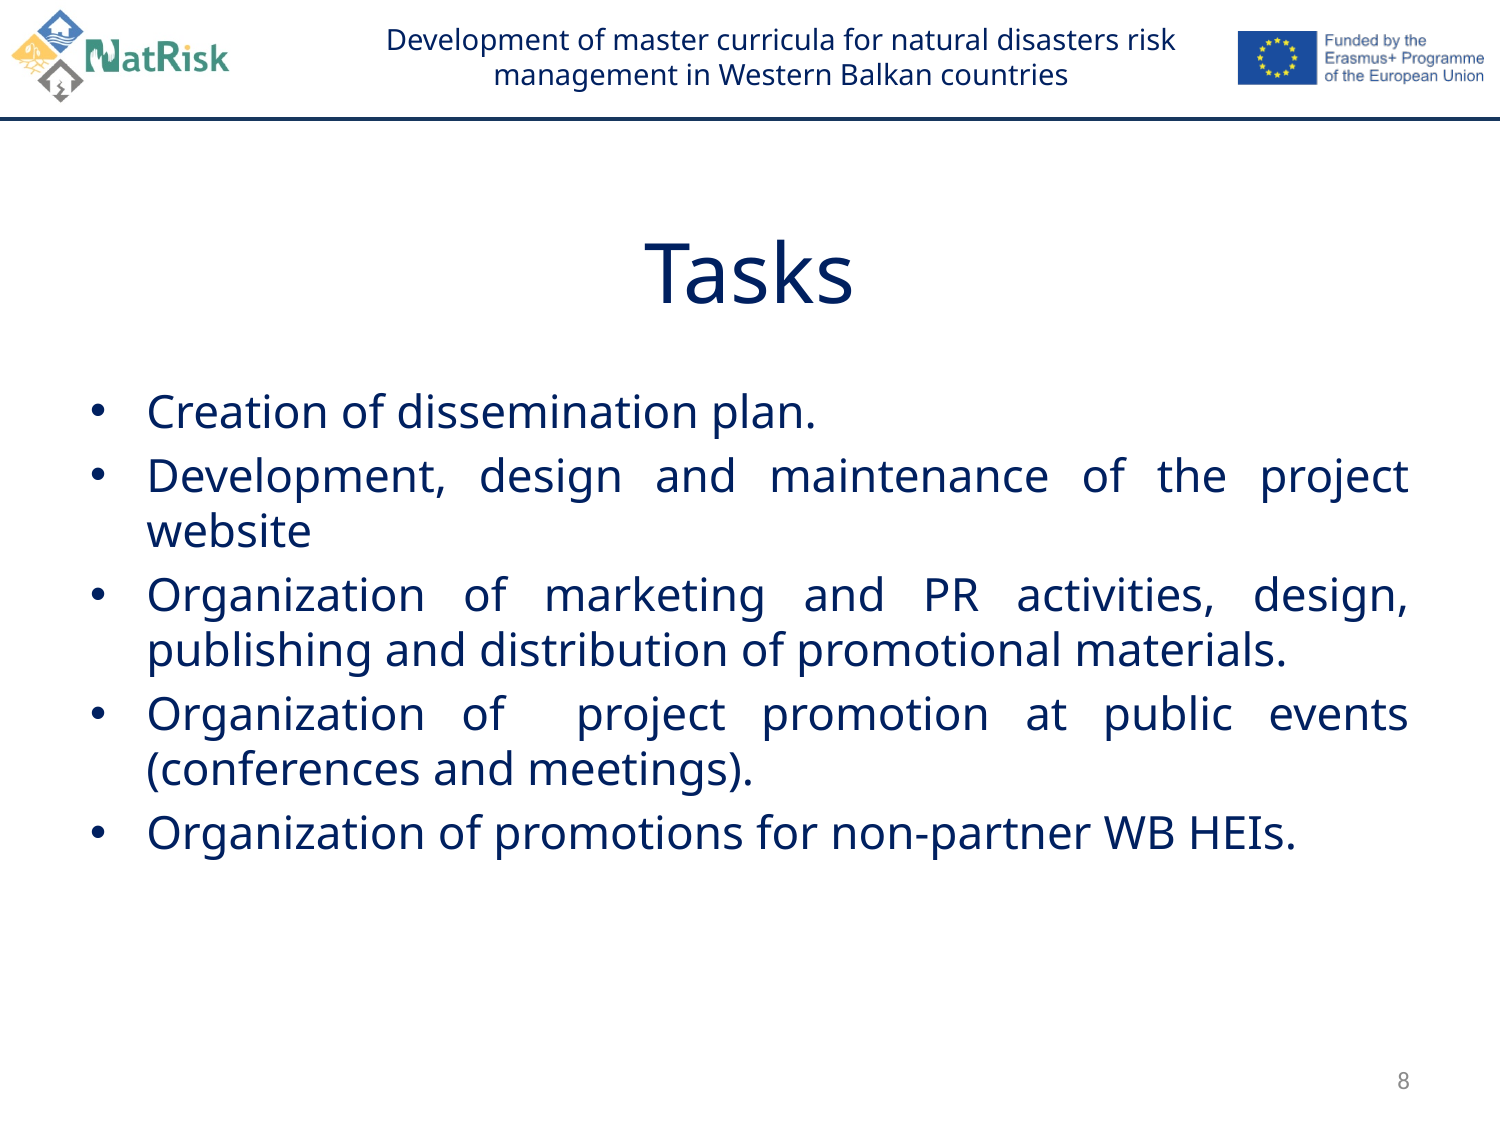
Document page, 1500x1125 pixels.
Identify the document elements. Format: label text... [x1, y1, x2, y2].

title Tasks [75, 128, 1425, 375]
picture [1237, 30, 1484, 86]
picture [0, 0, 238, 113]
slide_number 8 [1074, 1050, 1425, 1110]
list Creation of dissemination plan. Development, design and maintenance of the project website Organization of marketing and PR activities, design, publishing and distribution of promotional materials. Organization of project promotion at public events (conferences and meetings). Organization of promotions for non-partner WB HEIs. [75, 375, 1425, 930]
text_box Development of master curricula for natural disasters risk management in Western Balkan countries [324, 24, 1238, 88]
